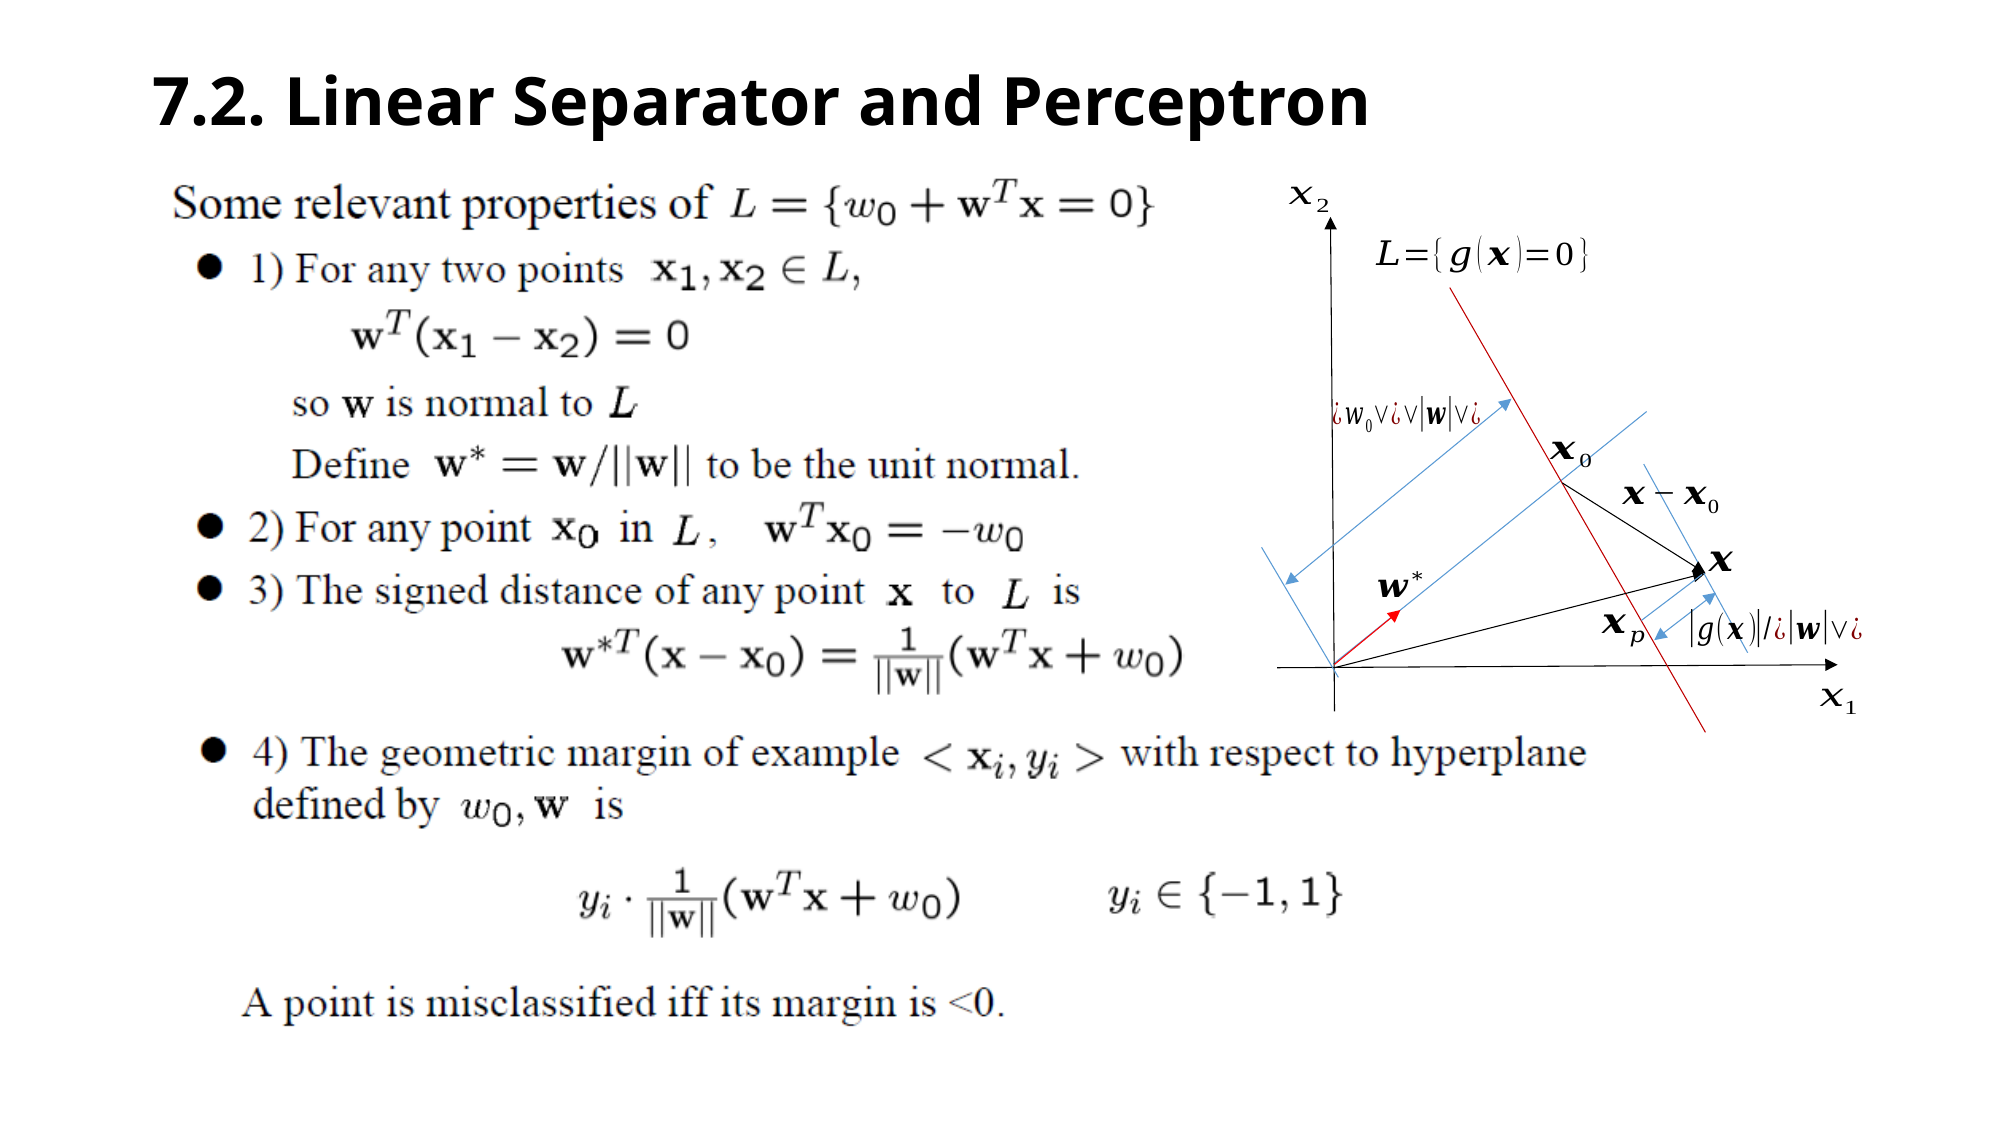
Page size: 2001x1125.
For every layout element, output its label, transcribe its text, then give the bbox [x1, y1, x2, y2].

picture [195, 726, 1591, 1032]
picture [161, 168, 1236, 706]
title 7.2. Linear Separator and Perceptron [137, 59, 1863, 148]
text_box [1261, 175, 1864, 733]
